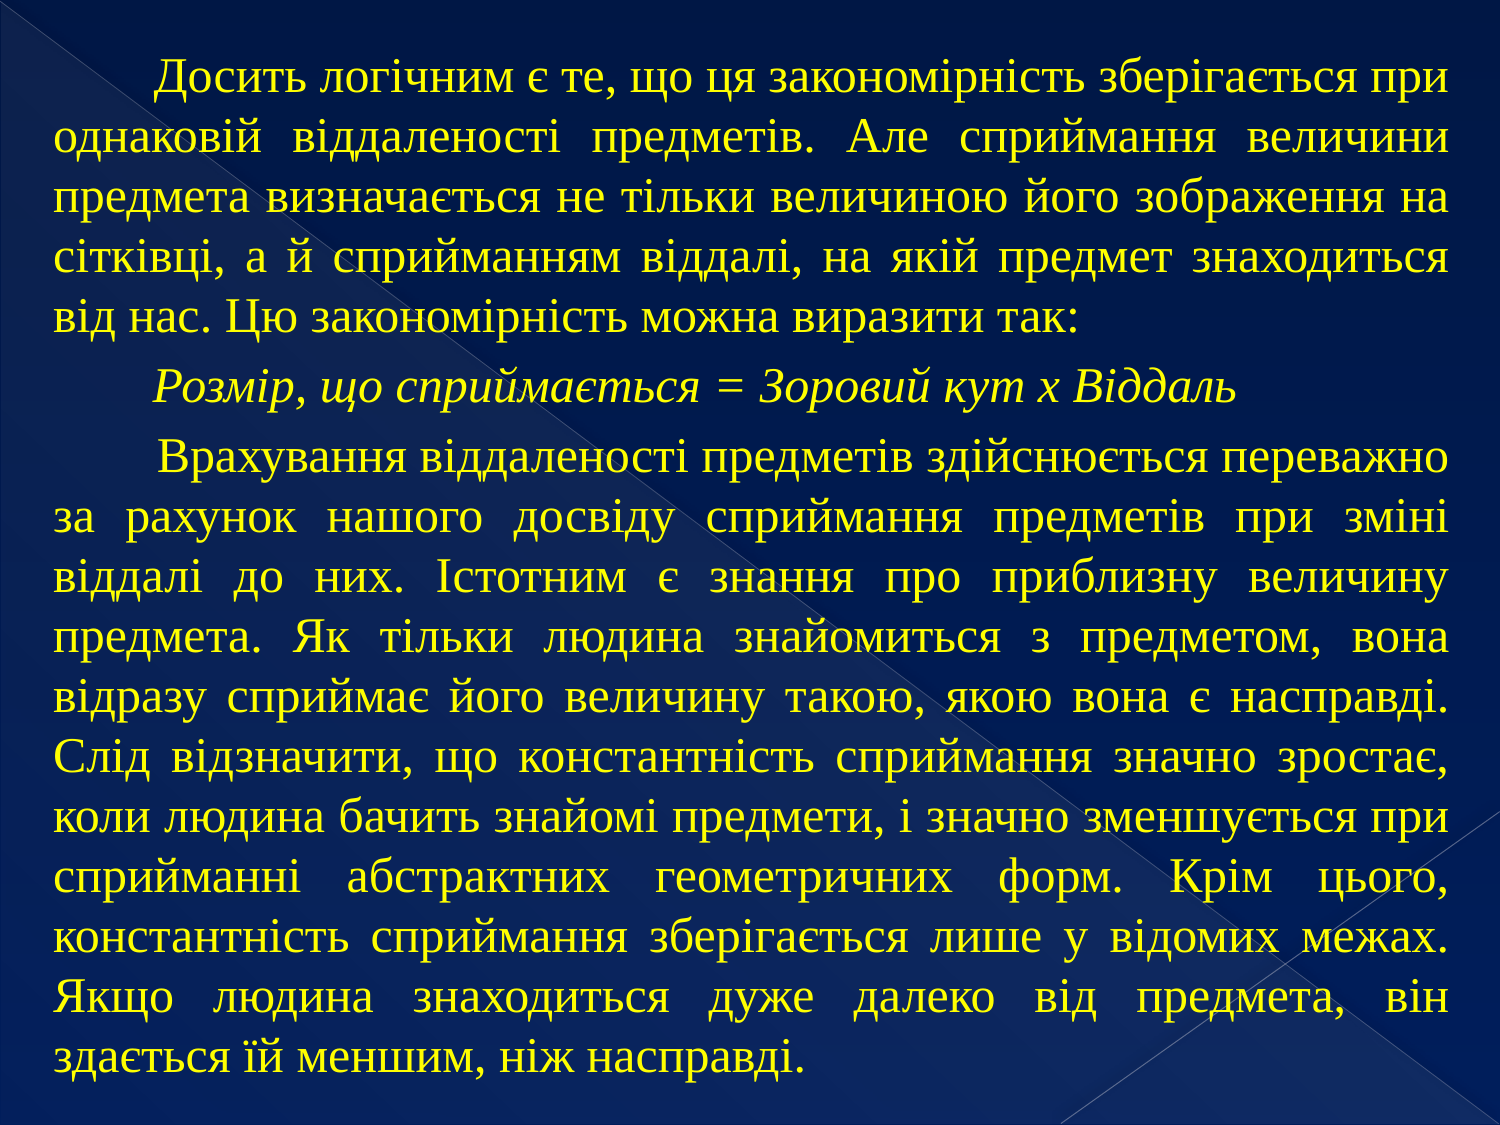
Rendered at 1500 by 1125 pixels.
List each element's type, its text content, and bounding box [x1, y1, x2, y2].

list Досить логічним є те, що ця закономірність зберігається при однаковій віддаленості предметів. Але сприймання величини предмета визначається не тільки величиною його зображення на сітківці, а й сприйманням віддалі, на якій предмет знаходиться від нас. Цю закономірність можна виразити так: Розмір, що сприймається = Зоровий кут х Віддаль Врахування віддаленості предметів здійснюється переважно за рахунок нашого досвіду сприймання предметів при зміні віддалі до них. Істотним є знання про приблизну величину предмета. Як тільки людина знайомиться з предметом, вона відразу сприймає його величину такою, якою вона є насправді. Слід відзначити, що константність сприймання значно зростає, коли людина бачить знайомі предмети, і значно зменшується при сприйманні абстрактних геометричних форм. Крім цього, константність сприймання зберігається лише у відомих межах. Якщо людина знаходиться дуже далеко від предмета, він здається їй меншим, ніж насправді. [0, 35, 1465, 1125]
